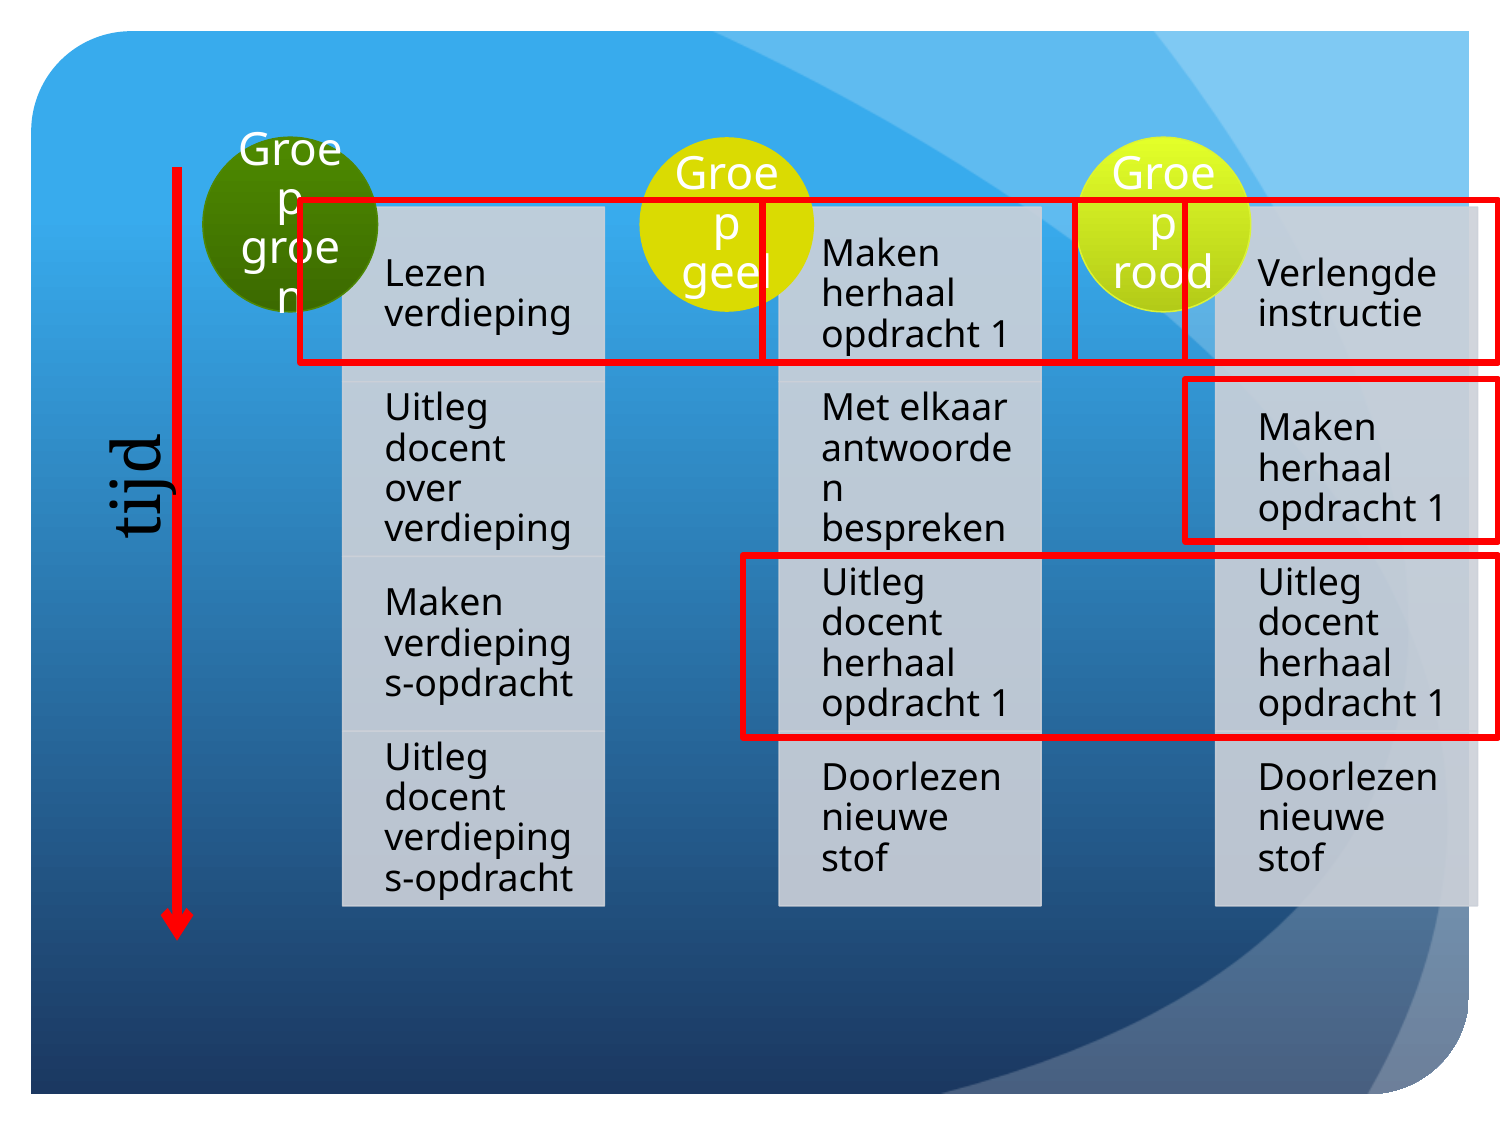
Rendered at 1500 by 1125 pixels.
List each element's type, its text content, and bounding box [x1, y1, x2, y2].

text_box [202, 17, 1478, 1026]
text_box tijd [86, 400, 176, 555]
text_box [1478, 377, 1500, 544]
text_box tijd [178, 400, 182, 555]
picture [24, 30, 1473, 1094]
text_box [1478, 553, 1500, 740]
text_box [1478, 197, 1500, 365]
